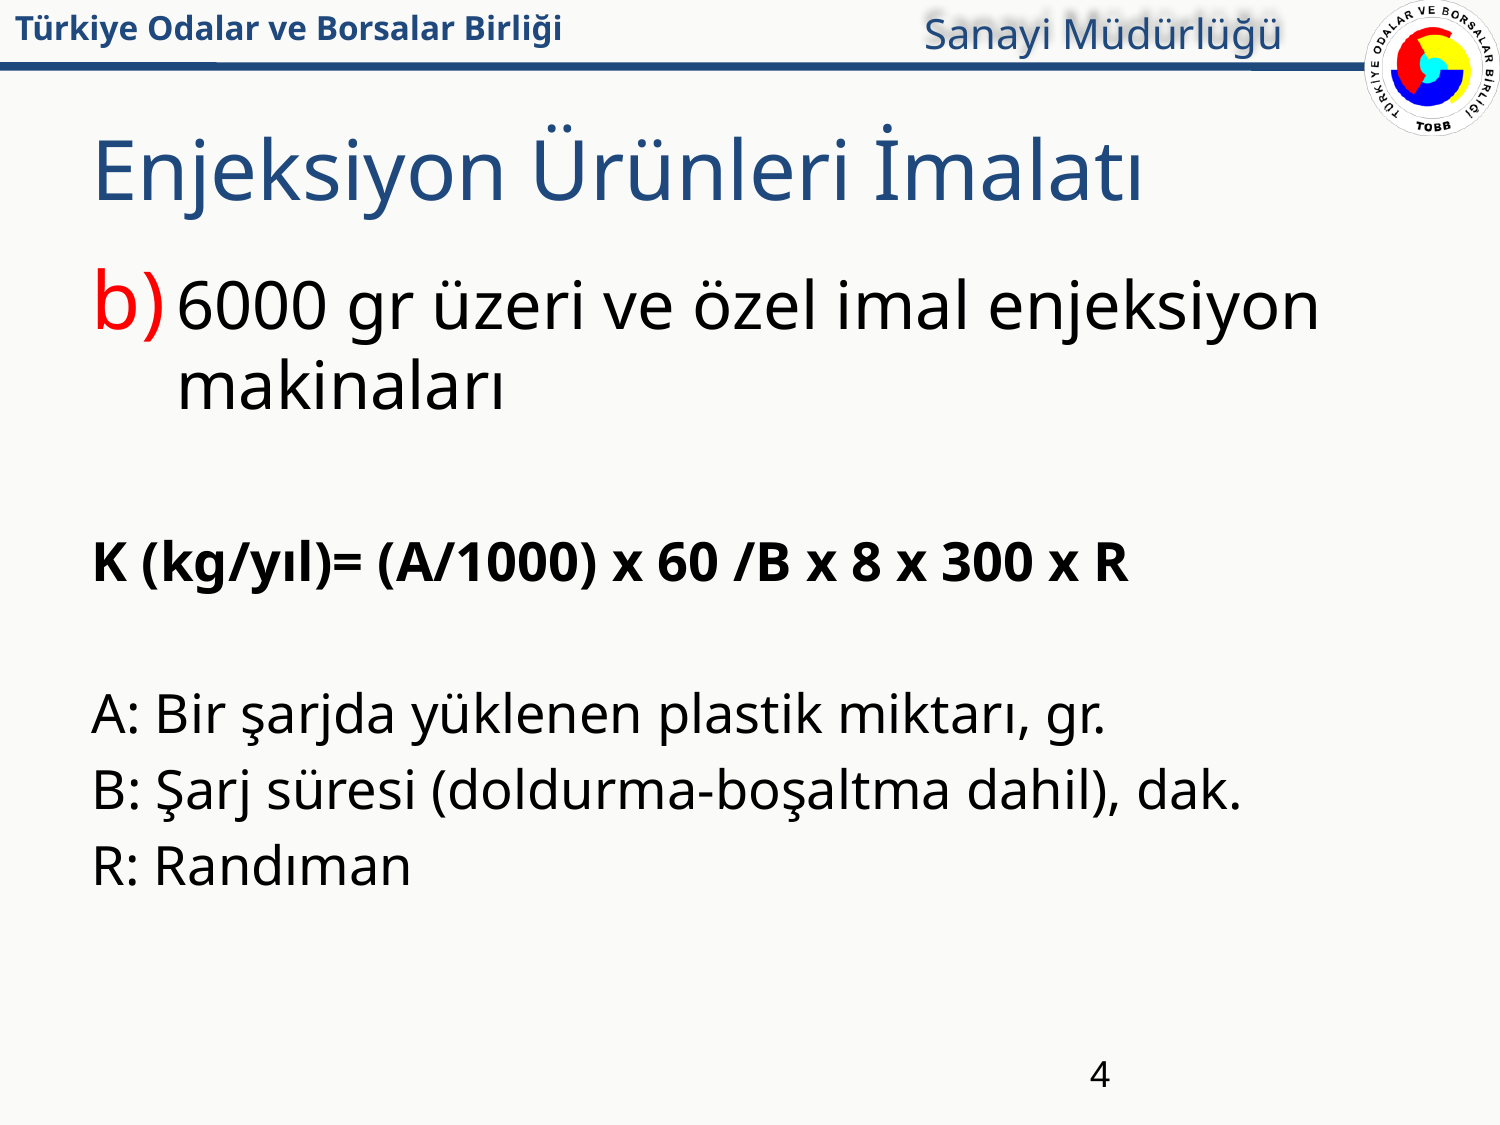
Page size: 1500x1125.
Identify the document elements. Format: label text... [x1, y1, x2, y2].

text_box Sanayi Müdürlüğü [909, 0, 1500, 65]
picture [1364, 65, 1500, 90]
slide_number 4 [1074, 1042, 1425, 1103]
title Enjeksiyon Ürünleri İmalatı [76, 90, 1500, 245]
list 6000 gr üzeri ve özel imal enjeksiyon makinaları K (kg/yıl)= (A/1000) x 60 /B x 8 x 300 x R A: Bir şarjda yüklenen plastik miktarı, gr. B: Şarj süresi (doldurma-boşaltma dahil), dak. R: Randıman [76, 255, 1483, 1081]
